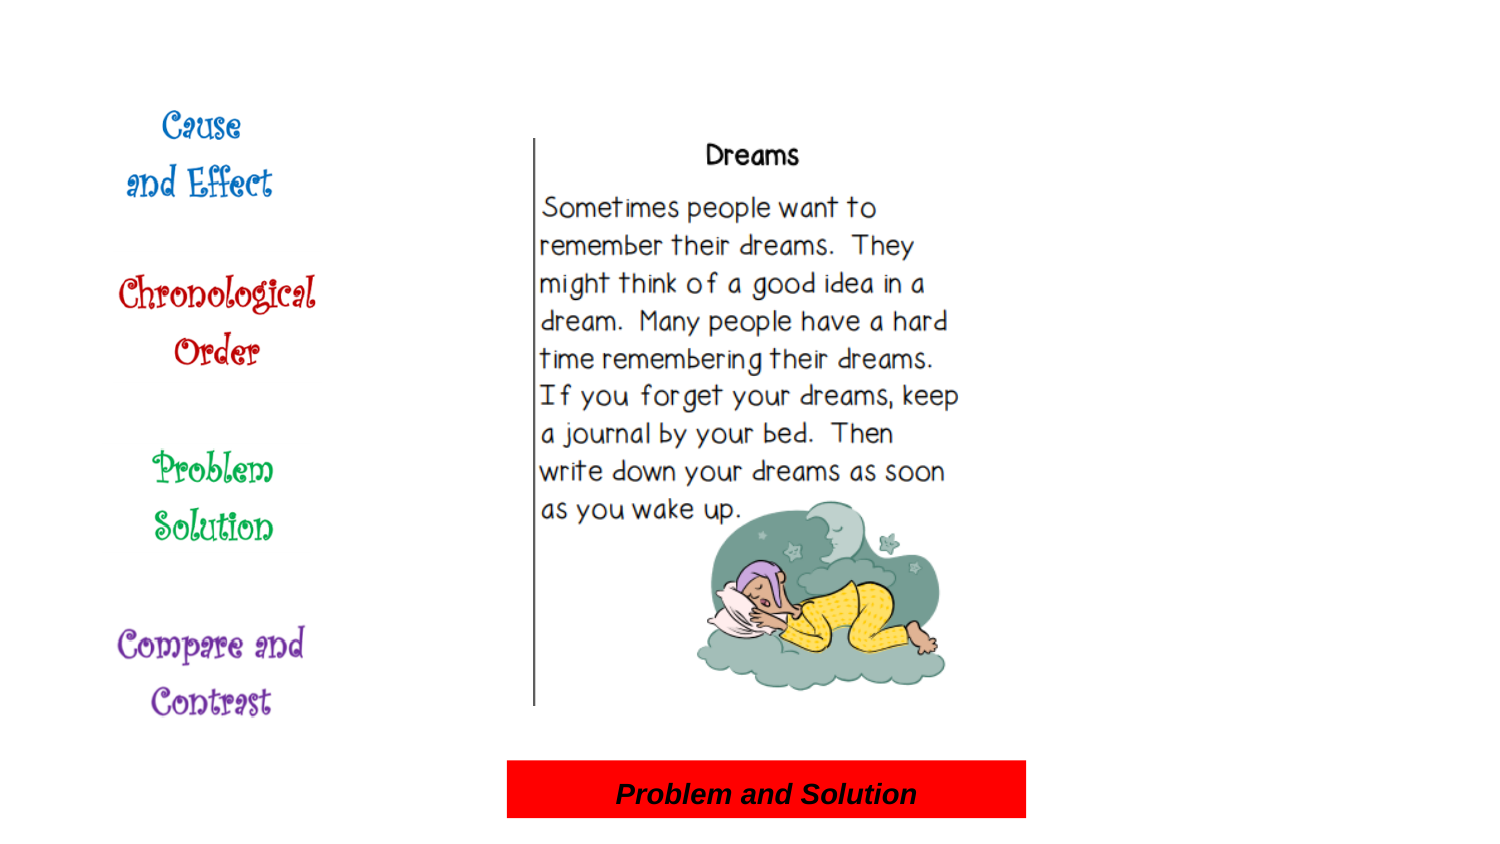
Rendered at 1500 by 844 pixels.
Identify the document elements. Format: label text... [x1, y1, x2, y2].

text_box Problem and Solution [506, 760, 1027, 819]
picture [61, 81, 359, 769]
picture [530, 138, 969, 706]
